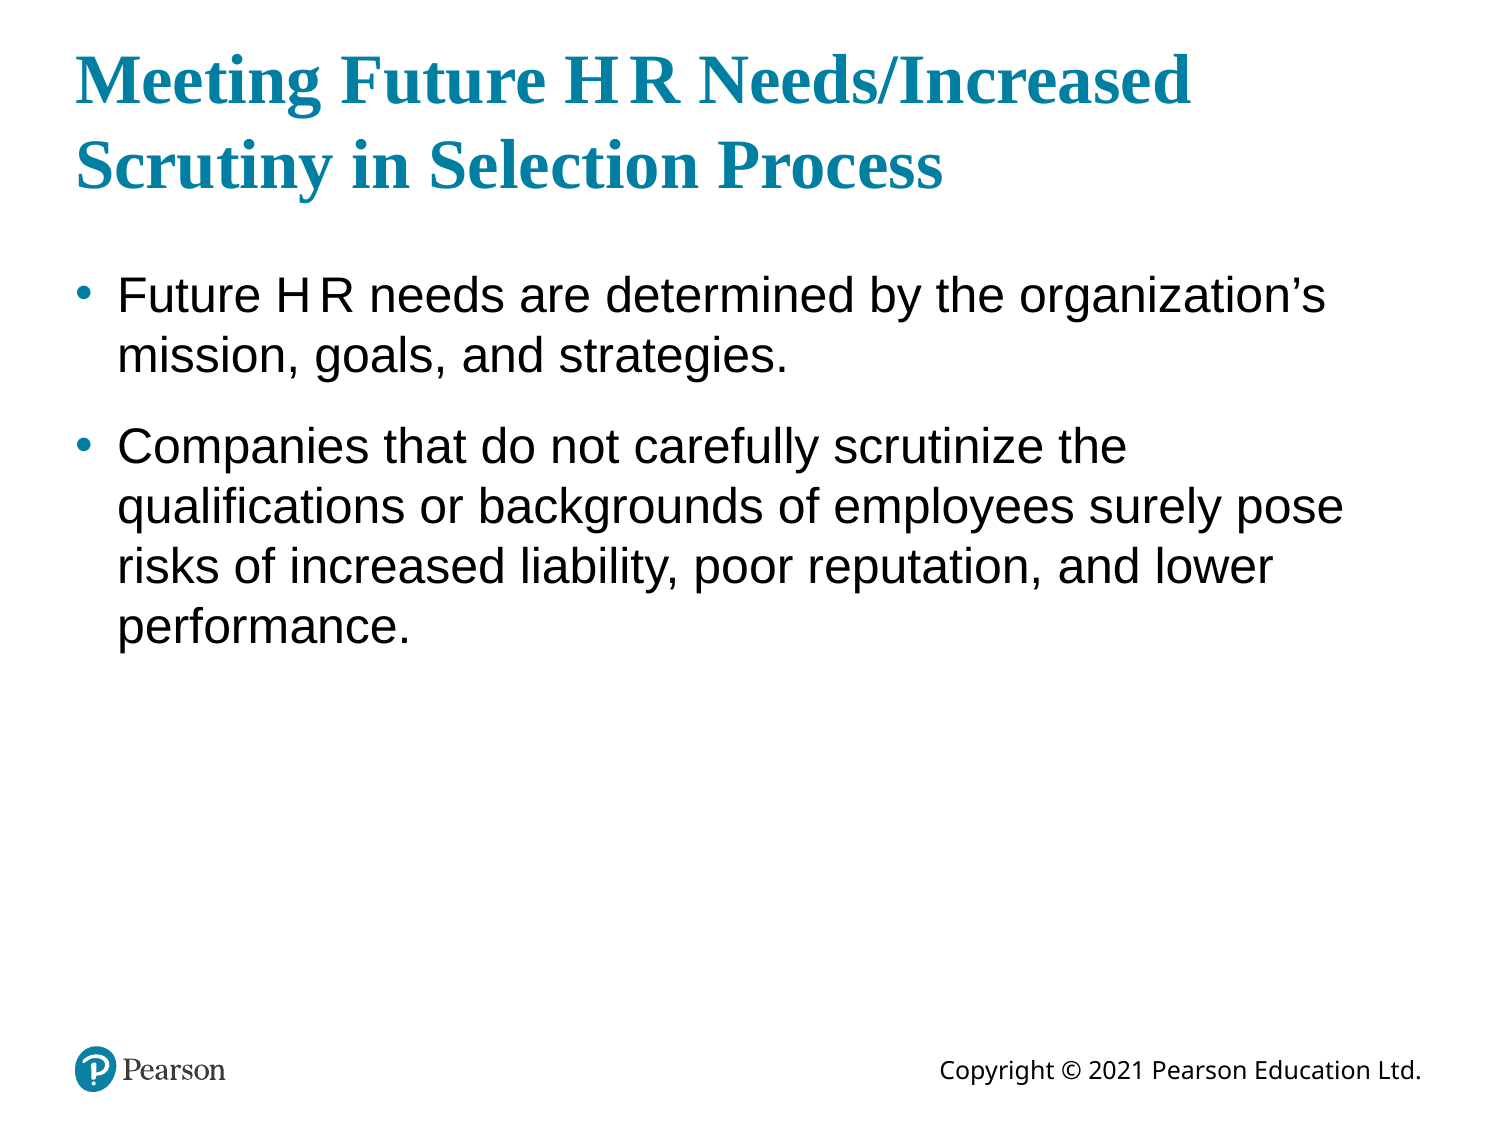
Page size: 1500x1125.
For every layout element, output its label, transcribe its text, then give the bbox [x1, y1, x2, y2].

list Future H R needs are determined by the organization’s mission, goals, and strategies. Companies that do not carefully scrutinize the qualifications or backgrounds of employees surely pose risks of increased liability, poor reputation, and lower performance. [75, 262, 1425, 675]
title Meeting Future H R Needs/Increased Scrutiny in Selection Process [75, 22, 1425, 203]
